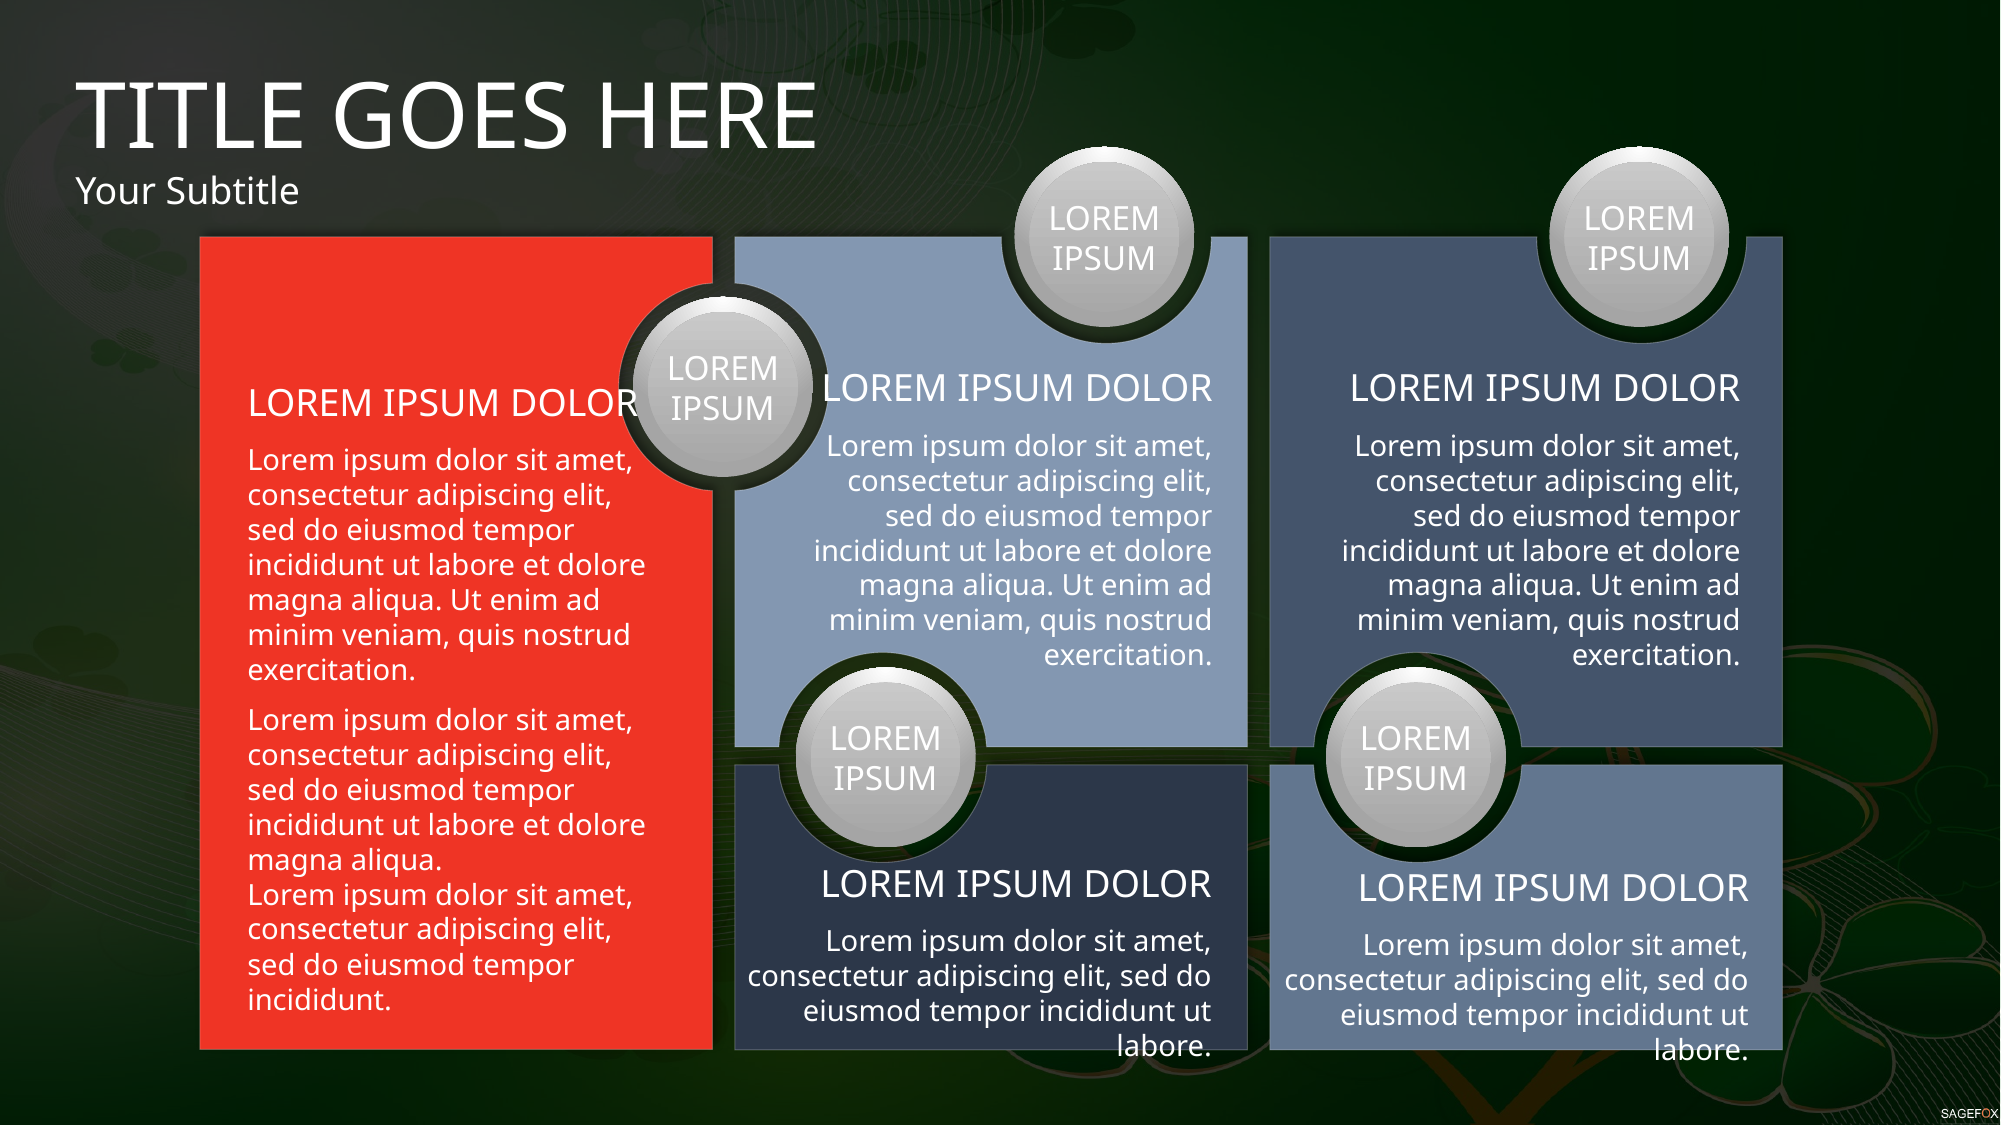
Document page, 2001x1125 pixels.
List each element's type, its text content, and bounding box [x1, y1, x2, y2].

picture [0, 0, 2001, 1125]
text_box LOREM IPSUM DOLOR Lorem ipsum dolor sit amet, consectetur adipiscing elit, sed do eiusmod tempor incididunt ut labore. [714, 852, 1227, 1070]
text_box [925, 763, 1249, 1051]
text_box [198, 235, 714, 1051]
text_box [733, 235, 1249, 748]
text_box [1450, 763, 1784, 1051]
text_box [733, 763, 840, 852]
text_box LOREM IPSUM DOLOR Lorem ipsum dolor sit amet, consectetur adipiscing elit, sed do eiusmod tempor incididunt ut labore et dolore magna aliqua. Ut enim ad minim veniam, quis nostrud exercitation. Lorem ipsum dolor sit amet, consectetur adipiscing elit, sed do eiusmod tempor incididunt ut labore et dolore magna aliqua. Lorem ipsum dolor sit amet, consectetur adipiscing elit, sed do eiusmod tempor incididunt. [232, 371, 675, 1024]
text_box LOREM IPSUM DOLOR Lorem ipsum dolor sit amet, consectetur adipiscing elit, sed do eiusmod tempor incididunt ut labore. [1268, 856, 1764, 1074]
text_box LOREM IPSUM DOLOR Lorem ipsum dolor sit amet, consectetur adipiscing elit, sed do eiusmod tempor incididunt ut labore et dolore magna aliqua. Ut enim ad minim veniam, quis nostrud exercitation. [785, 357, 1228, 679]
text_box [1268, 235, 1784, 748]
text_box LOREM IPSUM DOLOR Lorem ipsum dolor sit amet, consectetur adipiscing elit, sed do eiusmod tempor incididunt ut labore et dolore magna aliqua. Ut enim ad minim veniam, quis nostrud exercitation. [1313, 357, 1756, 679]
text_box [1549, 146, 1730, 327]
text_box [795, 667, 976, 848]
text_box [1268, 763, 1385, 856]
text_box TITLE GOES HERE Your Subtitle [60, 49, 1036, 220]
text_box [1014, 146, 1195, 327]
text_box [1325, 667, 1506, 848]
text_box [632, 296, 813, 477]
